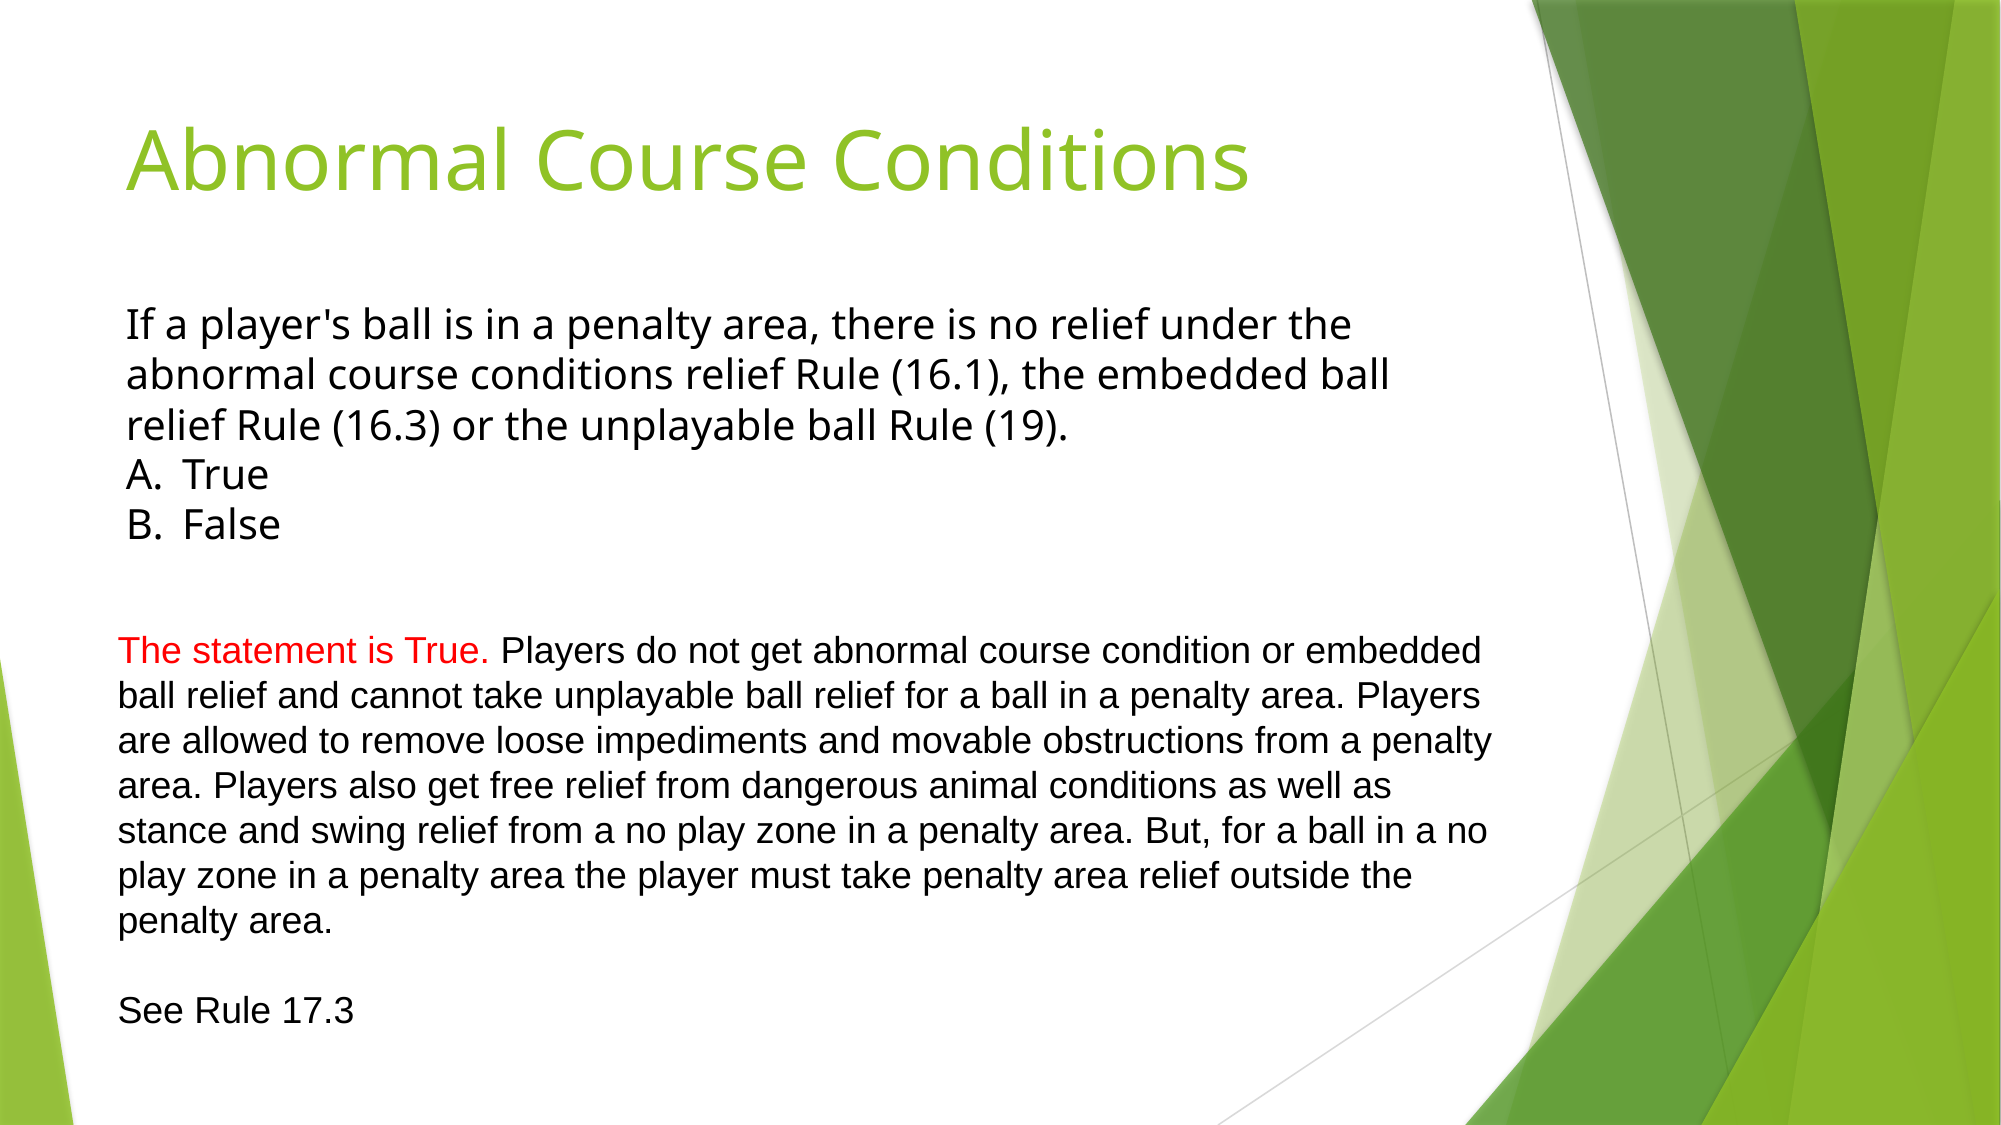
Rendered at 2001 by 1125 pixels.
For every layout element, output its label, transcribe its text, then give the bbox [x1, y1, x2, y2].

text_box If a player's ball is in a penalty area, there is no relief under the abnormal course conditions relief Rule (16.1), the embedded ball relief Rule (16.3) or the unplayable ball Rule (19). True False [111, 290, 1505, 556]
title Abnormal Course Conditions [111, 99, 1522, 317]
text_box The statement is True. Players do not get abnormal course condition or embedded ball relief and cannot take unplayable ball relief for a ball in a penalty area. Players are allowed to remove loose impediments and movable obstructions from a penalty area. Players also get free relief from dangerous animal conditions as well as stance and swing relief from a no play zone in a penalty area. But, for a ball in a no play zone in a penalty area the player must take penalty area relief outside the penalty area. See Rule 17.3 [102, 618, 1513, 1039]
